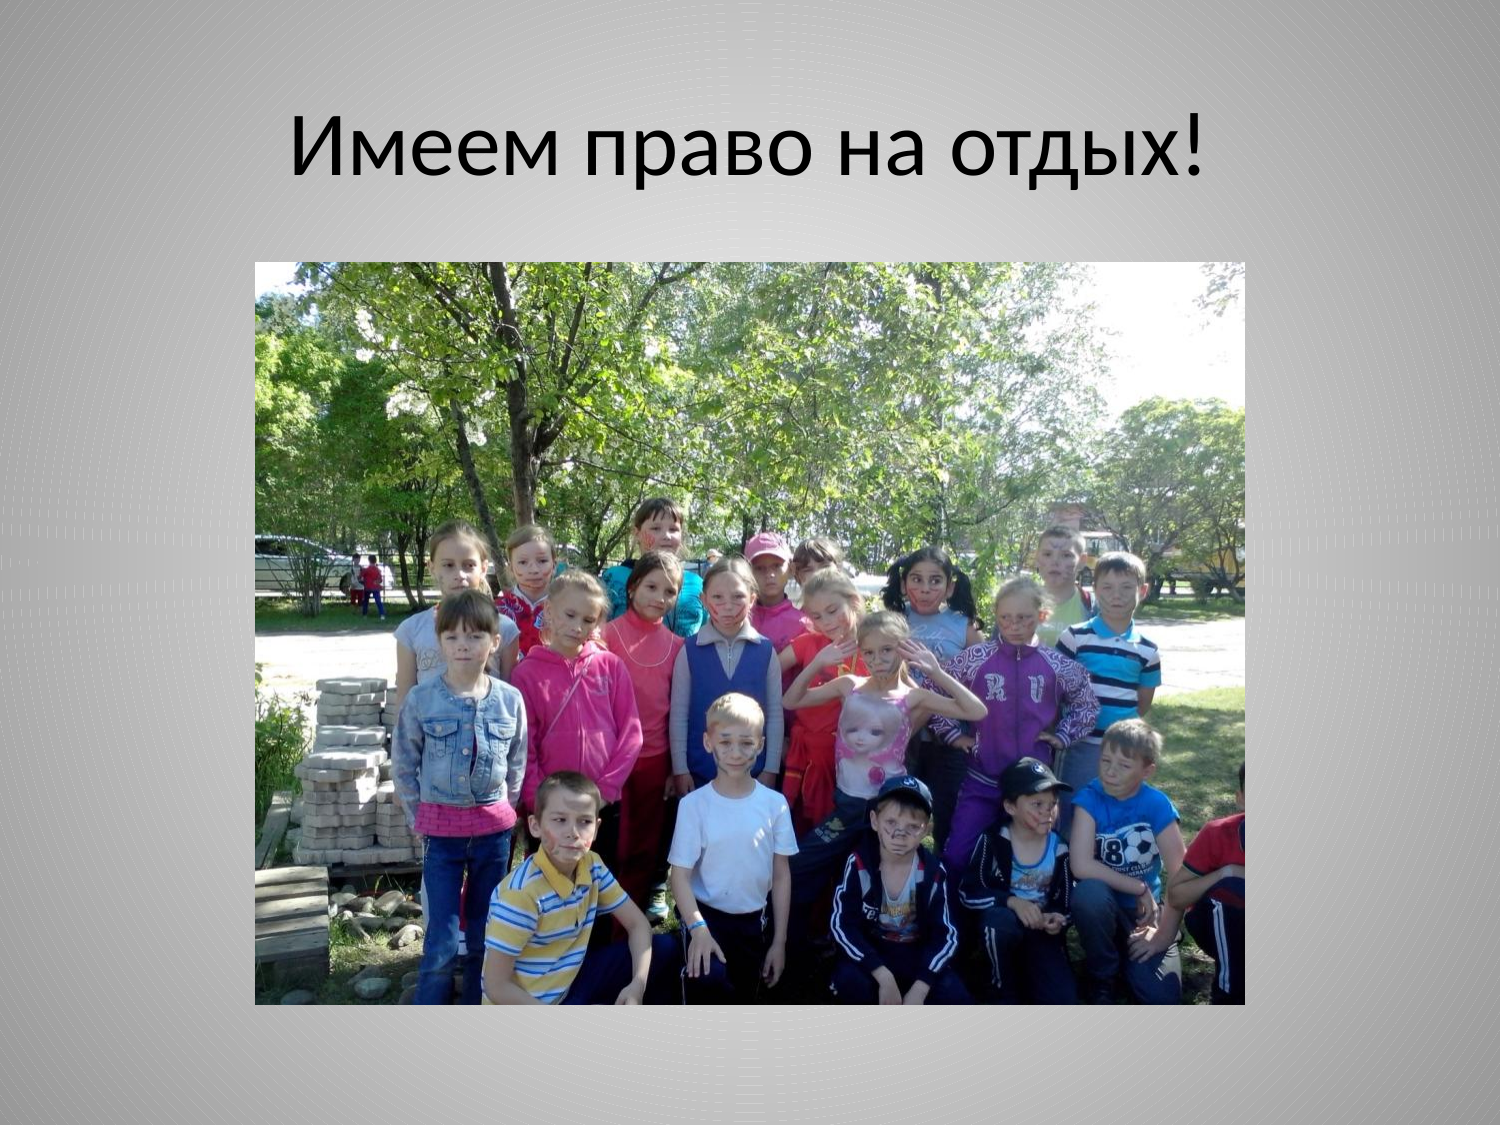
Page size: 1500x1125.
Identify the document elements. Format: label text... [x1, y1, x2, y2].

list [254, 262, 1246, 1006]
title Имеем право на отдых! [75, 45, 1425, 233]
